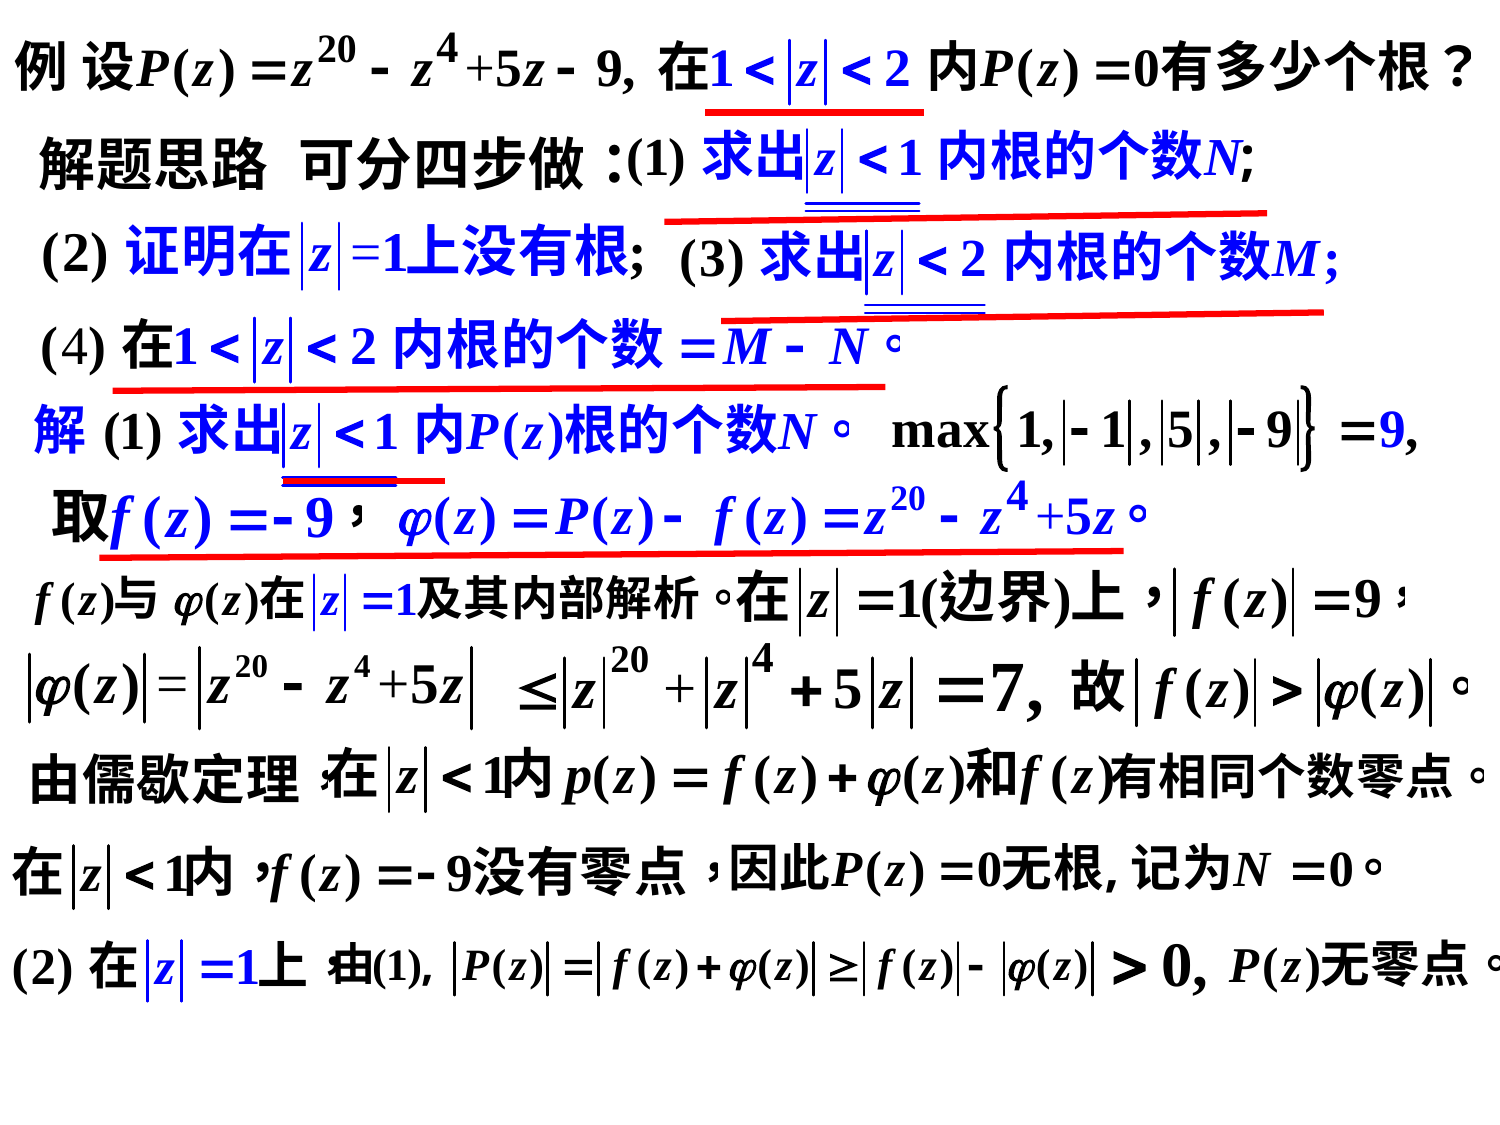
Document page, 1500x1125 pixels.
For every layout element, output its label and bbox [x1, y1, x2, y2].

text_box [1218, 932, 1500, 1004]
text_box [26, 745, 318, 818]
text_box [43, 499, 362, 563]
text_box [885, 384, 1450, 479]
text_box [330, 932, 1104, 1004]
text_box [673, 218, 1348, 326]
text_box [727, 556, 1405, 646]
text_box [620, 117, 1267, 224]
text_box [506, 629, 921, 735]
text_box [921, 646, 1053, 735]
text_box [725, 835, 1381, 908]
text_box [1102, 928, 1219, 1013]
text_box [721, 312, 1324, 322]
text_box [34, 210, 655, 300]
text_box [1103, 745, 1484, 811]
text_box [391, 466, 1146, 556]
text_box [99, 551, 1124, 558]
text_box [26, 391, 849, 499]
text_box [1064, 646, 1468, 736]
text_box [5, 928, 337, 1011]
text_box [664, 213, 1268, 222]
text_box [318, 735, 1124, 822]
text_box [18, 636, 486, 742]
text_box [4, 833, 718, 918]
text_box [30, 127, 620, 205]
text_box [34, 305, 900, 391]
text_box [7, 18, 1471, 114]
text_box [17, 564, 727, 639]
text_box [112, 386, 886, 391]
